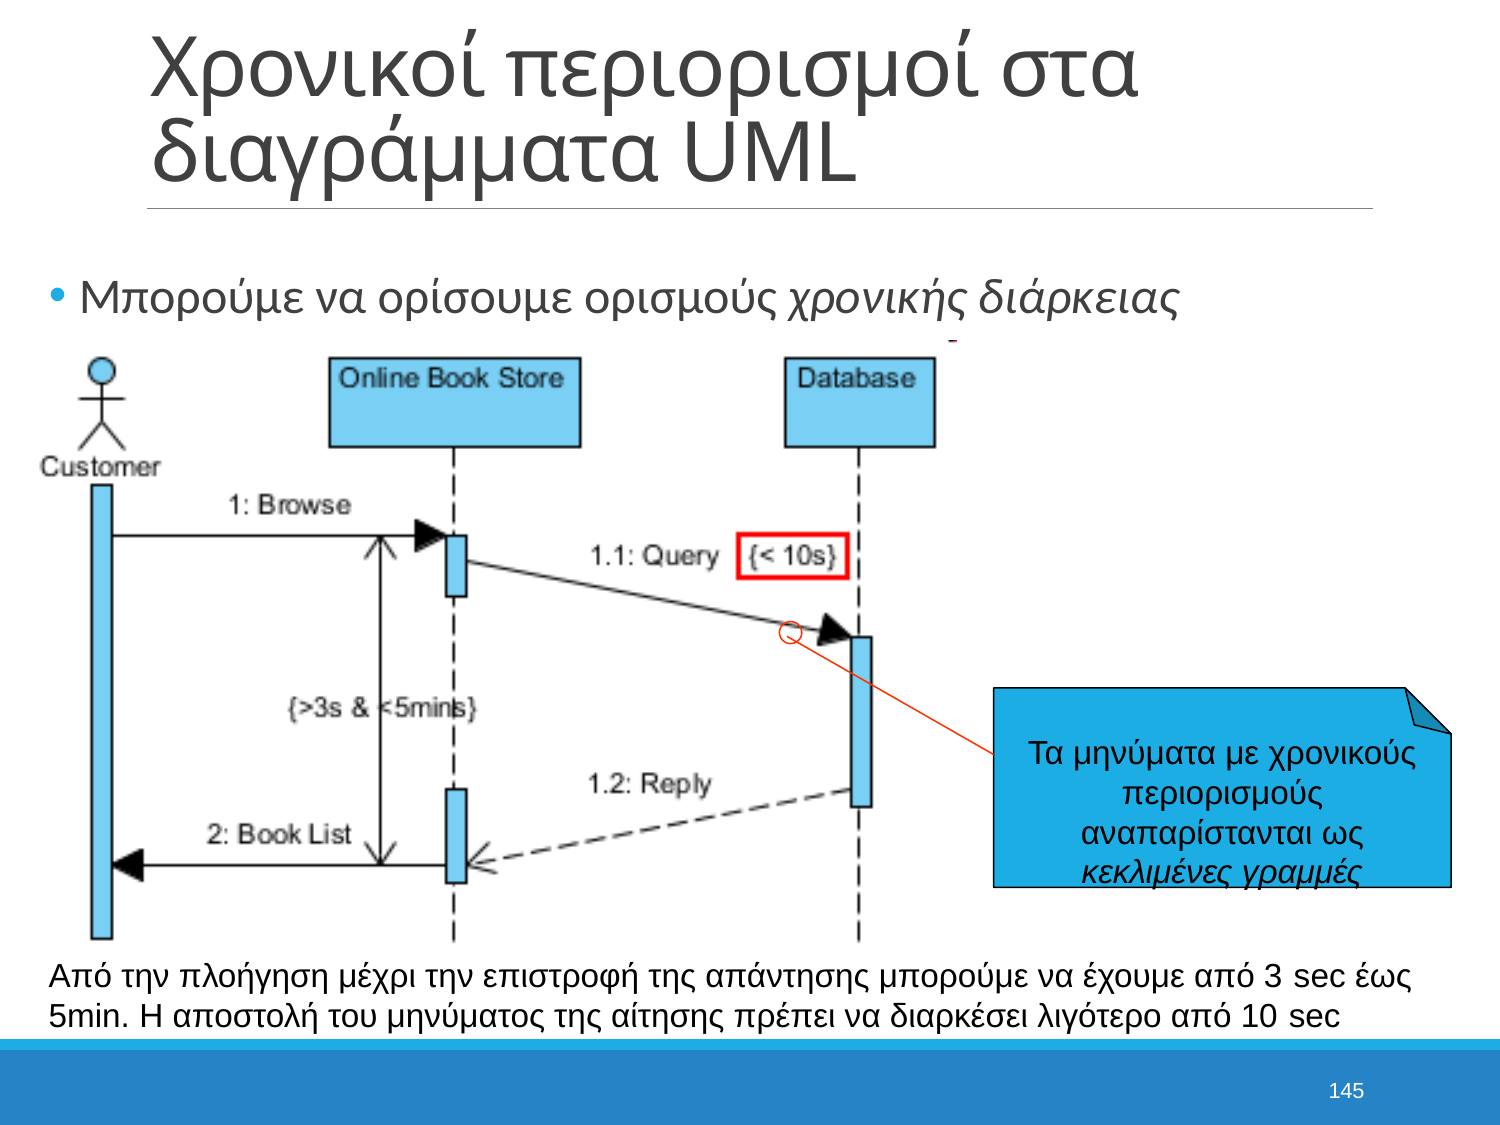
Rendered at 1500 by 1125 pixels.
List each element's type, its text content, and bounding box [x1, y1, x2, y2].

picture [33, 340, 958, 951]
text_box Τα μηνύματα με χρονικούς περιορισμούς αναπαρίστανται ως κεκλιμένες γραμμές [993, 687, 1452, 888]
list Μπορούμε να ορίσουμε ορισμούς χρονικής διάρκειας [48, 262, 1452, 356]
text_box Από την πλοήγηση μέχρι την επιστροφή της απάντησης μπορούμε να έχουμε από 3 sec έως 5min. Η αποστολή του μηνύματος της αίτησης πρέπει να διαρκέσει λιγότερο από 10 sec [33, 946, 1444, 1041]
title Χρονικοί περιορισμοί στα διαγράμματα UML [135, 16, 1373, 206]
slide_number 145 [1218, 1059, 1380, 1120]
